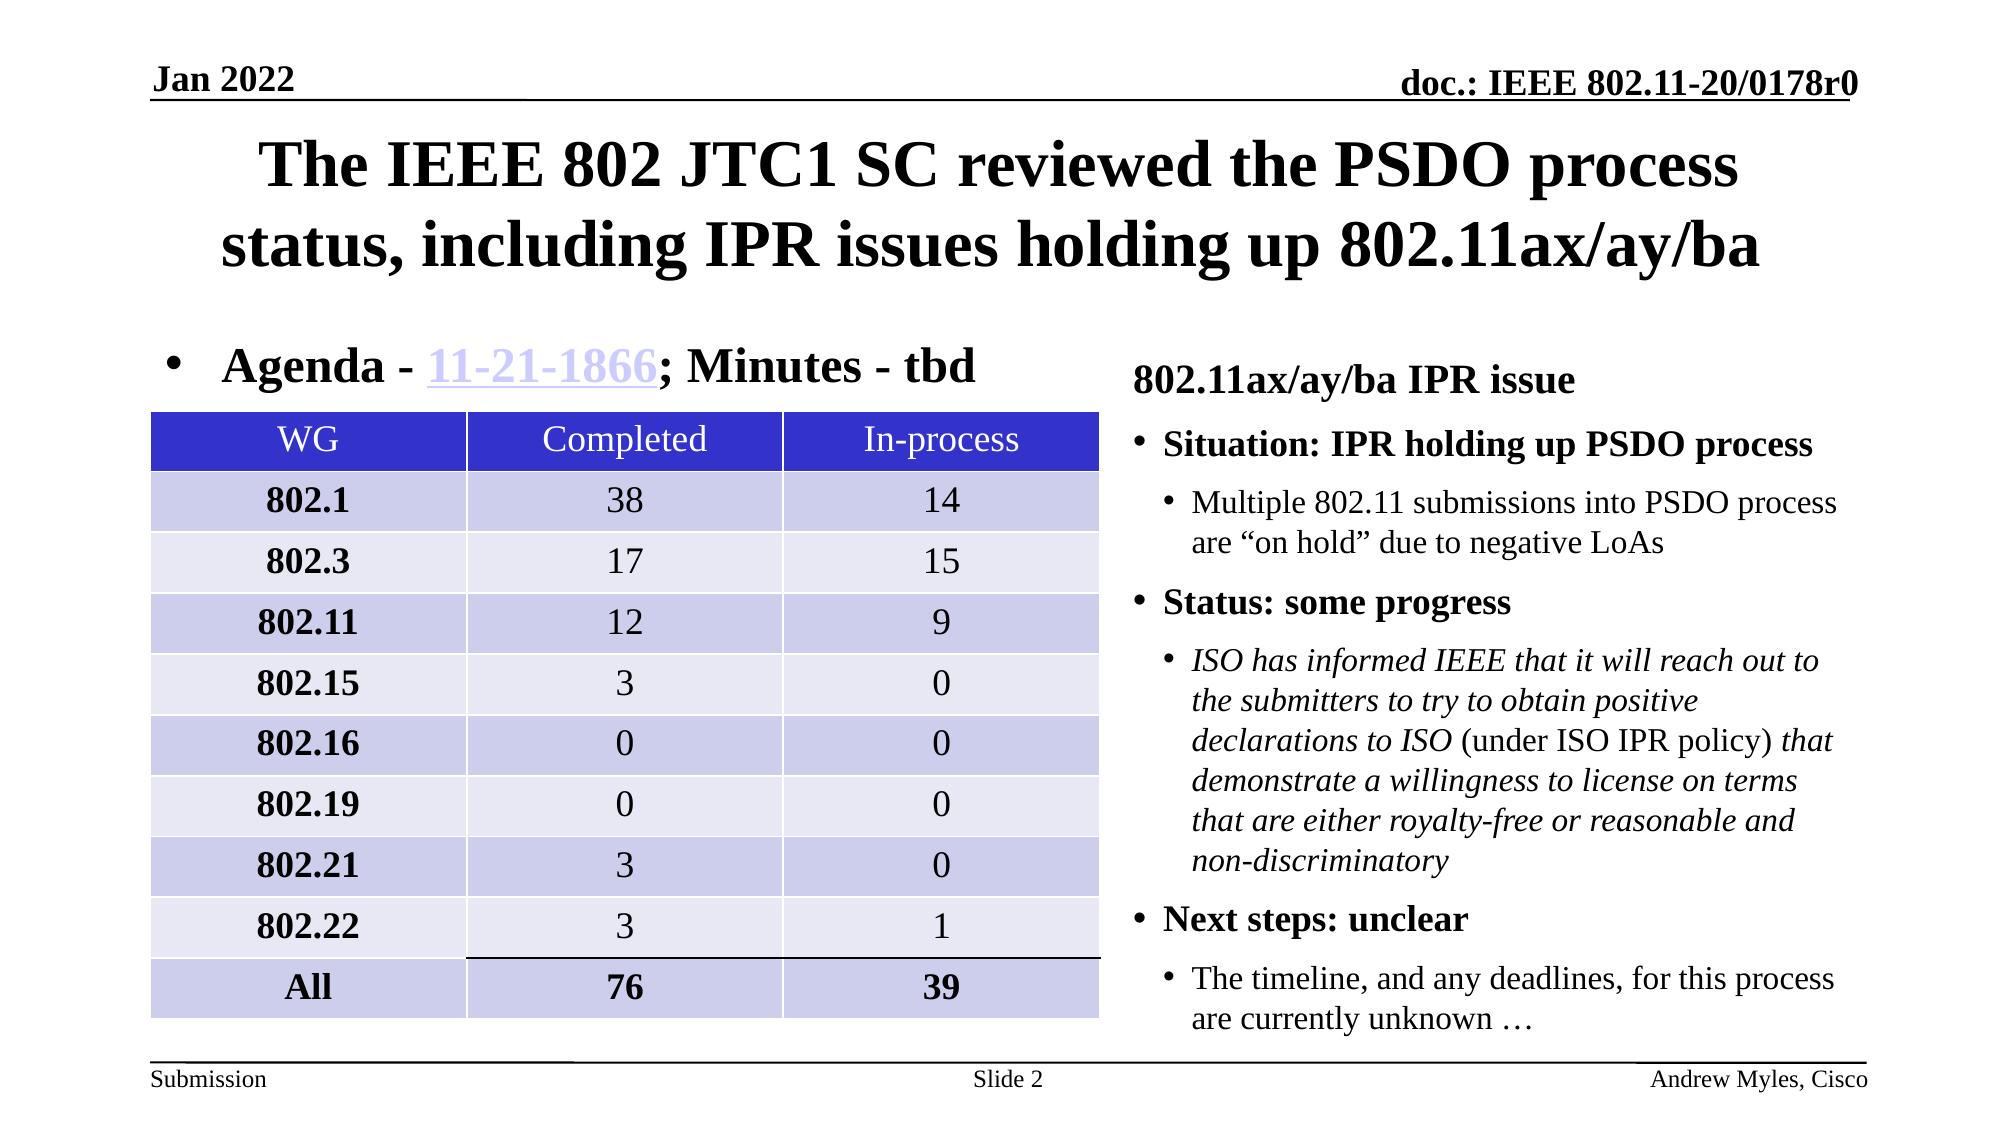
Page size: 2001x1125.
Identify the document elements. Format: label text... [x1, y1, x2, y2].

table_cell 14 [784, 472, 1099, 531]
table_cell 3 [468, 837, 782, 896]
table_cell 15 [784, 533, 1099, 592]
table_cell 802.21 [151, 837, 466, 896]
table_cell 3 [468, 898, 782, 957]
table_header In-process [784, 412, 1099, 471]
table_cell All [151, 959, 466, 1018]
table_cell 0 [784, 655, 1099, 714]
table_cell 802.19 [151, 777, 466, 836]
title The IEEE 802 JTC1 SC reviewed the PSDO process status, including IPR issues holding up 802.11ax/ay/ba [149, 112, 1850, 288]
table_cell 9 [784, 594, 1099, 653]
table_cell 0 [784, 777, 1099, 836]
table_cell 802.1 [151, 472, 466, 531]
table_cell 38 [468, 472, 782, 531]
list Agenda - 11-21-1866; Minutes - tbd [149, 324, 1850, 1000]
table_header Completed [468, 412, 782, 471]
footer Andrew Myles, Cisco [1171, 1061, 1869, 1093]
table_cell 0 [468, 716, 782, 775]
table_cell 802.16 [151, 716, 466, 775]
table_cell 0 [784, 716, 1099, 775]
table_cell 802.15 [151, 655, 466, 714]
table_cell 0 [784, 837, 1099, 896]
slide_number Slide 2 [950, 1061, 1067, 1123]
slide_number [152, 54, 563, 100]
table_cell 39 [784, 959, 1099, 1018]
table_cell 76 [468, 959, 782, 1018]
table_cell 3 [468, 655, 782, 714]
table_cell 17 [468, 533, 782, 592]
table_cell 0 [468, 777, 782, 836]
table_cell 802.3 [151, 533, 466, 592]
table_cell 802.22 [151, 898, 466, 957]
table_cell 802.11 [151, 594, 466, 653]
table_cell 12 [468, 594, 782, 653]
text_box 802.11ax/ay/ba IPR issue Situation: IPR holding up PSDO process Multiple 802.11 submissions into PSDO process are “on hold” due to negative LoAs Status: some progress ISO has informed IEEE that it will reach out to the submitters to try to obtain positive declarations to ISO (under ISO IPR policy) that demonstrate a willingness to license on terms that are either royalty-free or reasonable and non-discriminatory Next steps: unclear The timeline, and any deadlines, for this process are currently unknown … [1118, 344, 1869, 1019]
table_cell 1 [784, 898, 1099, 957]
table_header WG [151, 412, 466, 471]
